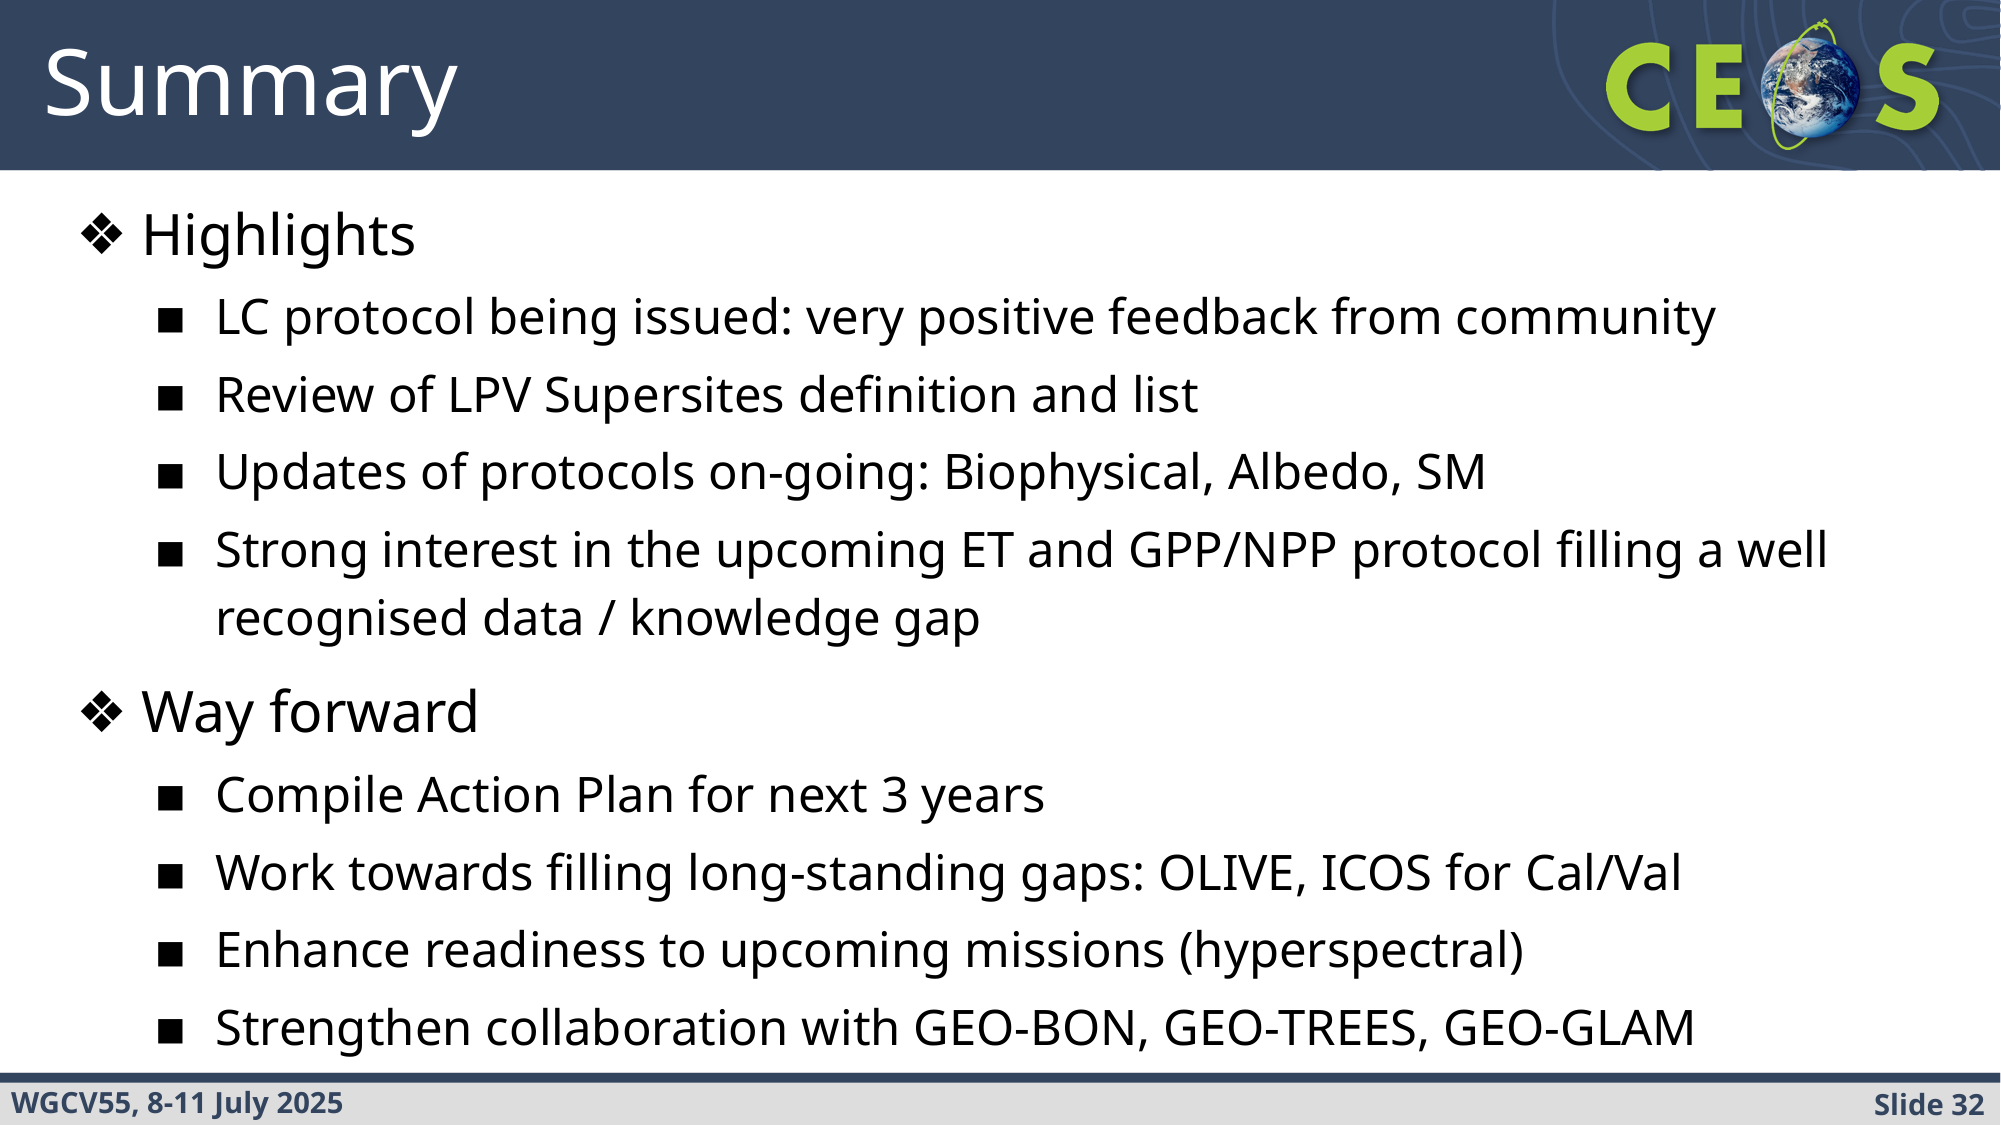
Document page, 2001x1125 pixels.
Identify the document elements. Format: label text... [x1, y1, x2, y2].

title Summary [28, 28, 1569, 157]
list Highlights LC protocol being issued: very positive feedback from community Review of LPV Supersites definition and list Updates of protocols on-going: Biophysical, Albedo, SM Strong interest in the upcoming ET and GPP/NPP protocol filling a well recognised data / knowledge gap Way forward Compile Action Plan for next 3 years Work towards filling long-standing gaps: OLIVE, ICOS for Cal/Val Enhance readiness to upcoming missions (hyperspectral) Strengthen collaboration with GEO-BON, GEO-TREES, GEO-GLAM [53, 180, 1939, 1067]
picture [1606, 18, 1939, 150]
